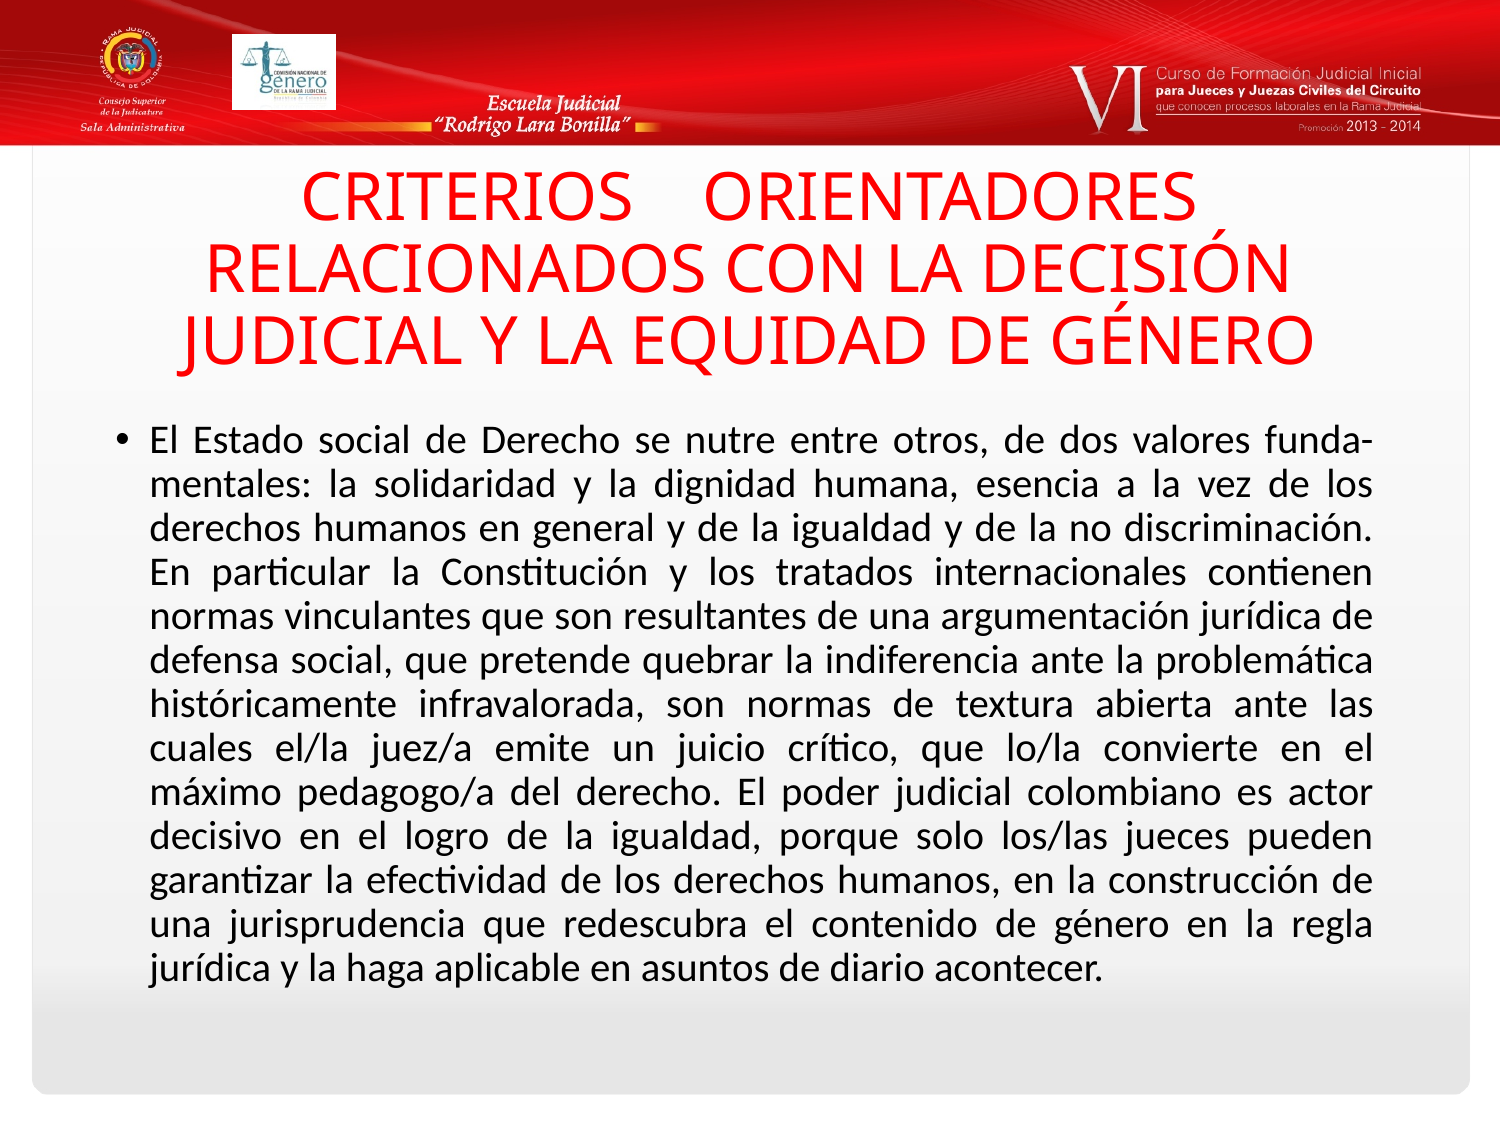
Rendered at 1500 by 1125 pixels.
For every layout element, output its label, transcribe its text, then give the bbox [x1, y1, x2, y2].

picture [0, 0, 1500, 1125]
title CRITERIOS ORIENTADORES RELACIONADOS CON LA DECISIÓN JUDICIAL Y LA EQUIDAD DE GÉNERO [103, 161, 1397, 380]
list El Estado social de Derecho se nutre entre otros, de dos valores funda- mentales: la solidaridad y la dignidad humana, esencia a la vez de los derechos humanos en general y de la igualdad y de la no discriminación. En particular la Constitución y los tratados internacionales contienen normas vinculantes que son resultantes de una argumentación jurídica de defensa social, que pretende quebrar la indiferencia ante la problemática históricamente infravalorada, son normas de textura abierta ante las cuales el/la juez/a emite un juicio crítico, que lo/la convierte en el máximo pedagogo/a del derecho. El poder judicial colombiano es actor decisivo en el logro de la igualdad, porque solo los/las jueces pueden garantizar la efectividad de los derechos humanos, en la construcción de una jurisprudencia que redescubra el contenido de género en la regla jurídica y la haga aplicable en asuntos de diario acontecer. [100, 411, 1391, 1019]
